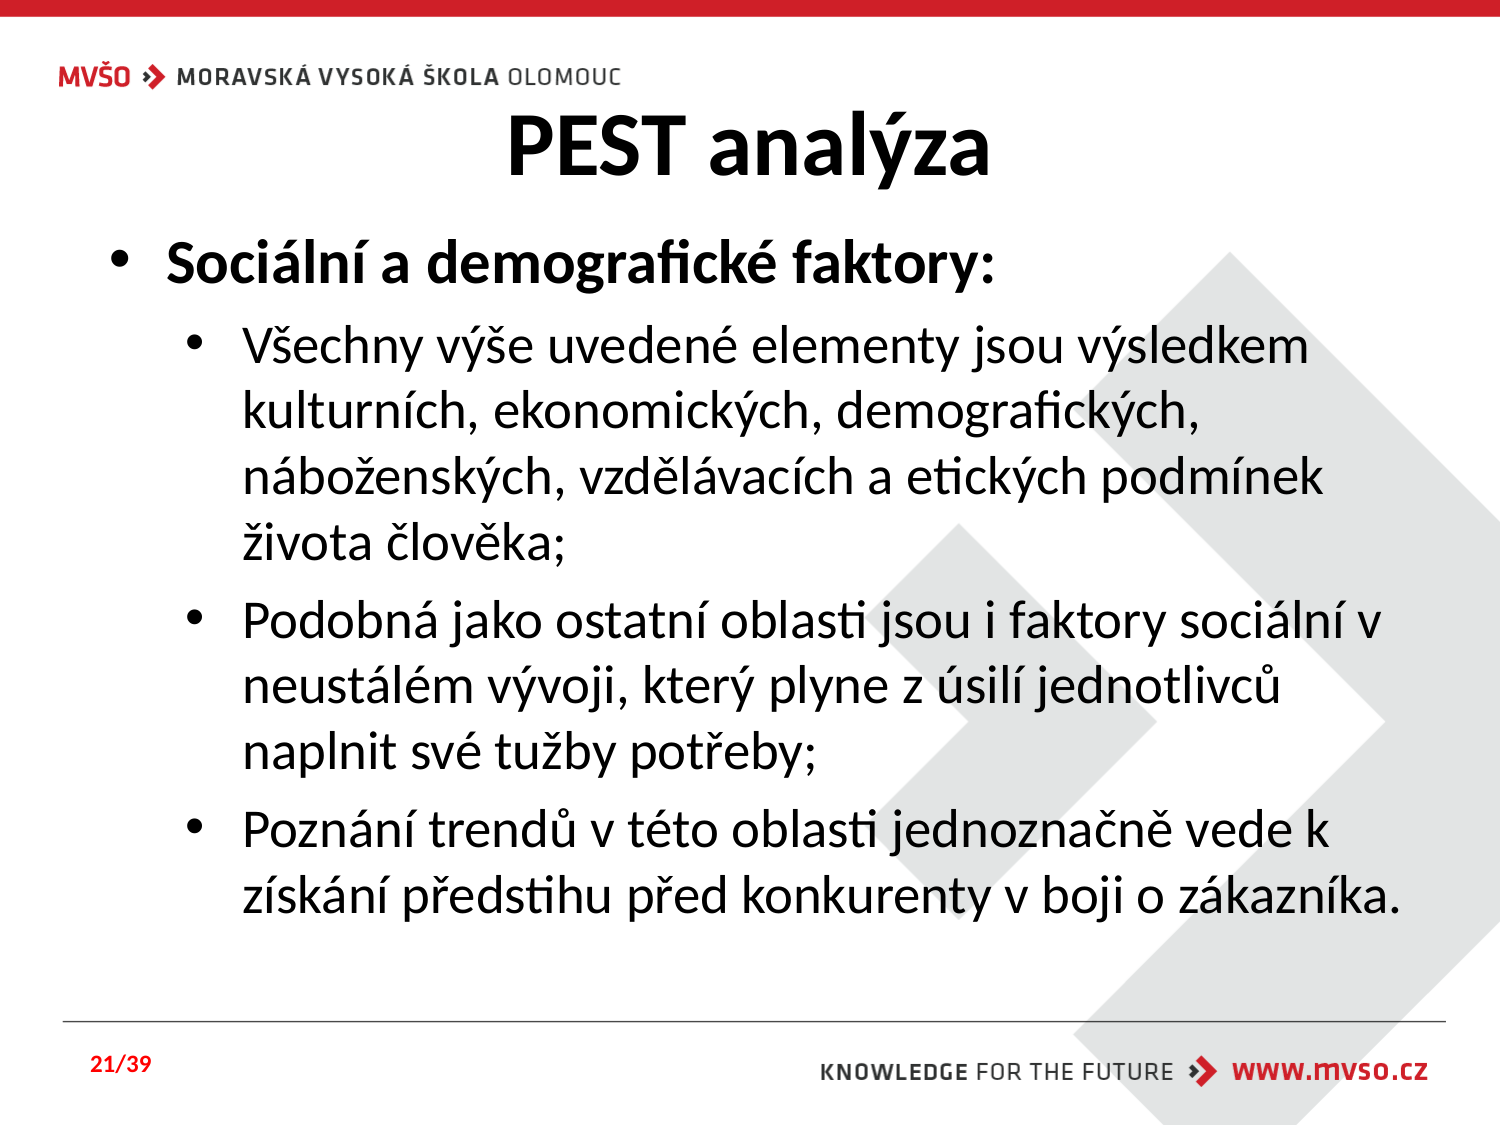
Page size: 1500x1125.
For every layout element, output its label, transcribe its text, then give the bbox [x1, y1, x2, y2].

list Sociální a demografické faktory: Všechny výše uvedené elementy jsou výsledkem kulturních, ekonomických, demografických, náboženských, vzdělávacích a etických podmínek života člověka; Podobná jako ostatní oblasti jsou i faktory sociální v neustálém vývoji, který plyne z úsilí jednotlivců naplnit své tužby potřeby; Poznání trendů v této oblasti jednoznačně vede k získání předstihu před konkurenty v boji o zákazníka. [75, 213, 1425, 956]
picture [0, 0, 1500, 1125]
text_box 21/39 [74, 1040, 213, 1085]
title PEST analýza [75, 45, 1425, 213]
